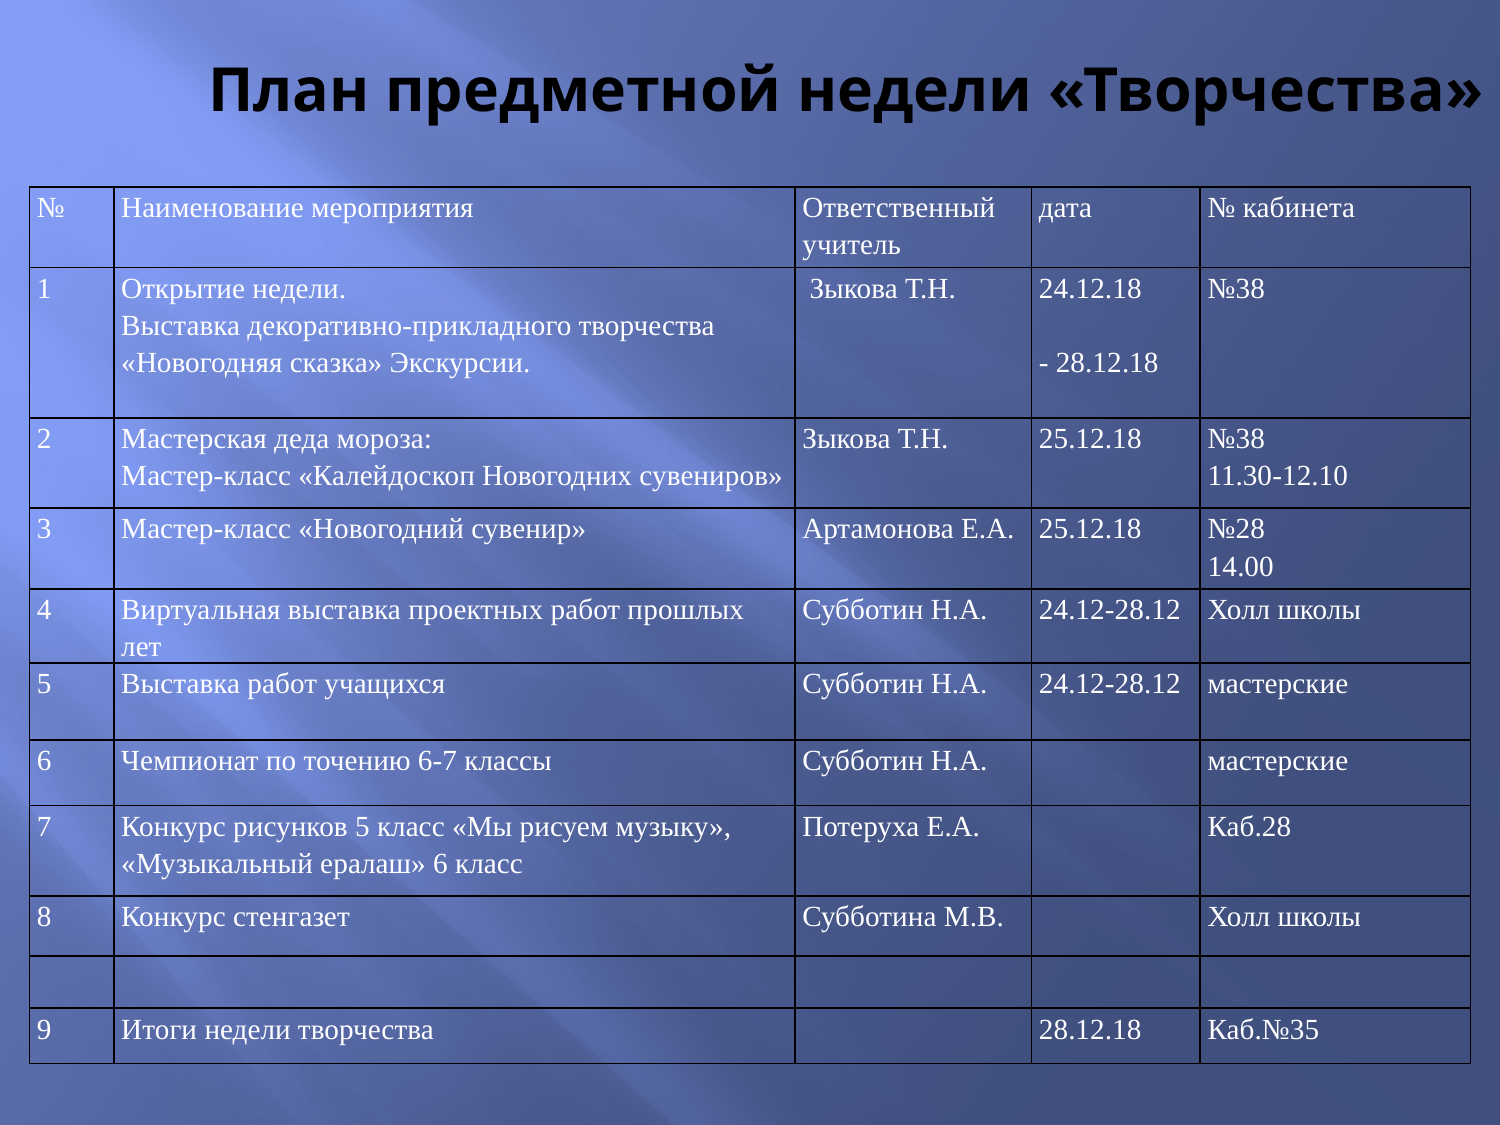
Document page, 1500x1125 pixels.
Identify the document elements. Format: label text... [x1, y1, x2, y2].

table_cell Конкурс рисунков 5 класс «Мы рисуем музыку», «Музыкальный ералаш» 6 класс [115, 806, 794, 895]
table_cell Открытие недели. Выставка декоративно-прикладного творчества «Новогодняя сказка» Экскурсии. [115, 268, 794, 417]
table_cell 6 [30, 741, 113, 805]
table_cell 1 [30, 268, 113, 417]
table_cell №28 14.00 [1201, 509, 1470, 588]
table_cell Артамонова Е.А. [796, 509, 1031, 588]
table_cell 24.12-28.12 [1032, 590, 1199, 662]
text_box [470, 49, 1500, 200]
table_cell Мастерская деда мороза: Мастер-класс «Калейдоскоп Новогодних сувениров» [115, 419, 794, 507]
table_cell 7 [30, 806, 113, 895]
table_cell [1032, 897, 1199, 955]
table_header № [30, 188, 113, 267]
table_cell Субботин Н.А. [796, 741, 1031, 805]
table_cell Потеруха Е.А. [796, 806, 1031, 895]
table_cell Холл школы [1201, 590, 1470, 662]
table_cell Каб.28 [1201, 806, 1470, 895]
table_cell [1032, 806, 1199, 895]
table_cell 24.12-28.12 [1032, 664, 1199, 739]
table_cell Конкурс стенгазет [115, 897, 794, 955]
table_cell Субботина М.В. [796, 897, 1031, 955]
table_cell [1201, 957, 1470, 1007]
table_cell Чемпионат по точению 6-7 классы [115, 741, 794, 805]
table_cell мастерские [1201, 664, 1470, 739]
table_cell [1032, 957, 1199, 1007]
table_cell Виртуальная выставка проектных работ прошлых лет [115, 590, 794, 662]
table_cell 5 [30, 664, 113, 739]
table_header № кабинета [1201, 200, 1470, 267]
table_header дата [1032, 200, 1199, 267]
table_cell 24.12.18 - 28.12.18 [1032, 268, 1199, 417]
table_cell Субботин Н.А. [796, 590, 1031, 662]
table_cell 25.12.18 [1032, 509, 1199, 588]
table_cell №38 11.30-12.10 [1201, 419, 1470, 507]
table_cell 25.12.18 [1032, 419, 1199, 507]
table_cell [796, 957, 1031, 1007]
table_cell 28.12.18 [1032, 1009, 1199, 1063]
table_header Наименование мероприятия [115, 188, 794, 267]
table_cell 3 [30, 509, 113, 588]
table_cell 2 [30, 419, 113, 507]
table_cell №38 [1201, 268, 1470, 417]
table_cell Выставка работ учащихся [115, 664, 794, 739]
table_cell Мастер-класс «Новогодний сувенир» [115, 509, 794, 588]
table_cell Итоги недели творчества [115, 1009, 794, 1063]
table_cell 4 [30, 590, 113, 662]
table_cell мастерские [1201, 741, 1470, 805]
table_cell 9 [30, 1009, 113, 1063]
table_cell Зыкова Т.Н. [796, 268, 1031, 417]
title План предметной недели «Творчества» [159, 24, 1500, 149]
table_header Ответственный учитель [796, 200, 1031, 267]
table_cell Каб.№35 [1201, 1009, 1470, 1063]
table_cell Субботин Н.А. [796, 664, 1031, 739]
table_cell Зыкова Т.Н. [796, 419, 1031, 507]
table_cell [1032, 741, 1199, 805]
table_cell [115, 957, 794, 1007]
table_cell [30, 957, 113, 1007]
table_cell 8 [30, 897, 113, 955]
table_cell Холл школы [1201, 897, 1470, 955]
table_cell [796, 1009, 1031, 1063]
